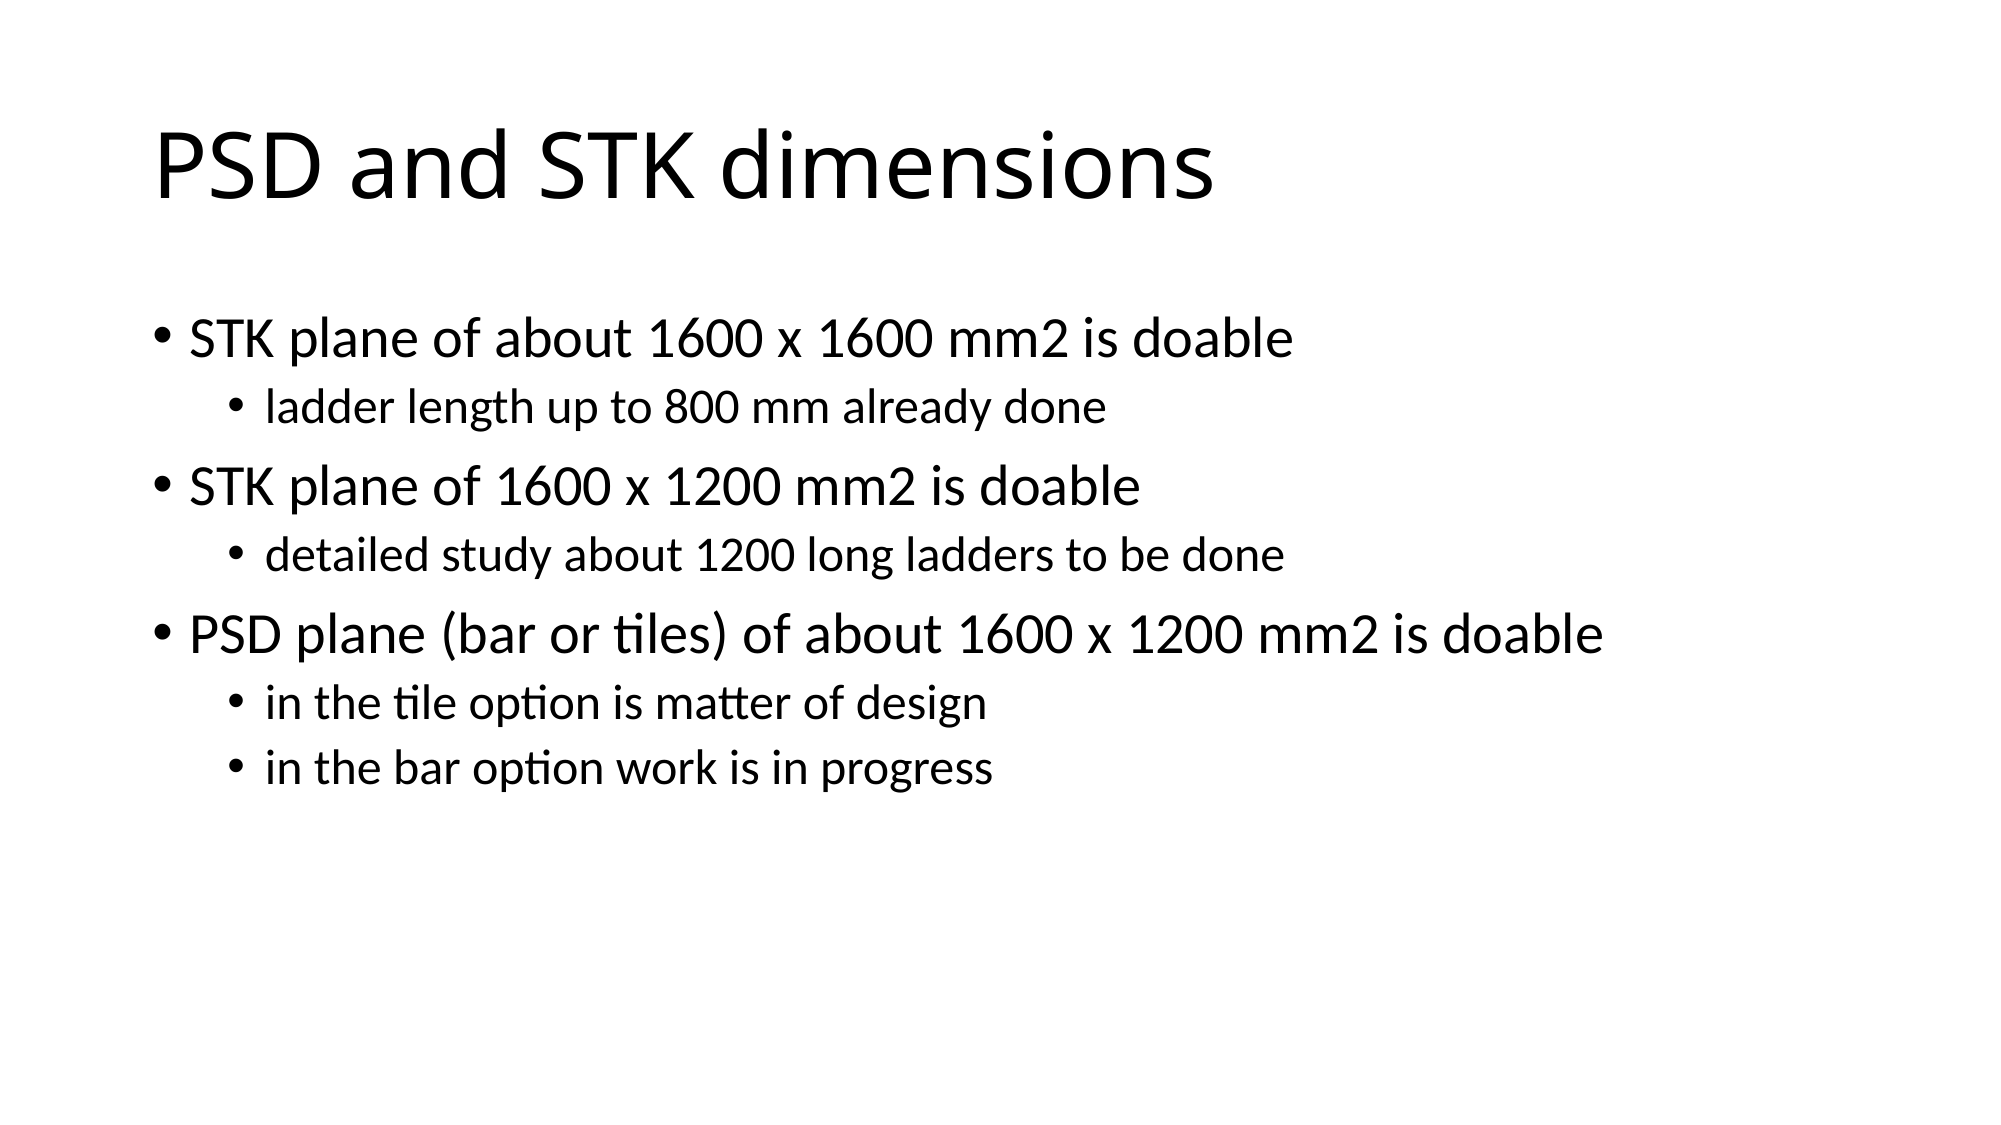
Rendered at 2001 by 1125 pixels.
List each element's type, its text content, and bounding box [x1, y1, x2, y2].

list STK plane of about 1600 x 1600 mm2 is doable ladder length up to 800 mm already done STK plane of 1600 x 1200 mm2 is doable detailed study about 1200 long ladders to be done PSD plane (bar or tiles) of about 1600 x 1200 mm2 is doable in the tile option is matter of design in the bar option work is in progress [137, 299, 1863, 1014]
title PSD and STK dimensions [137, 59, 1863, 278]
